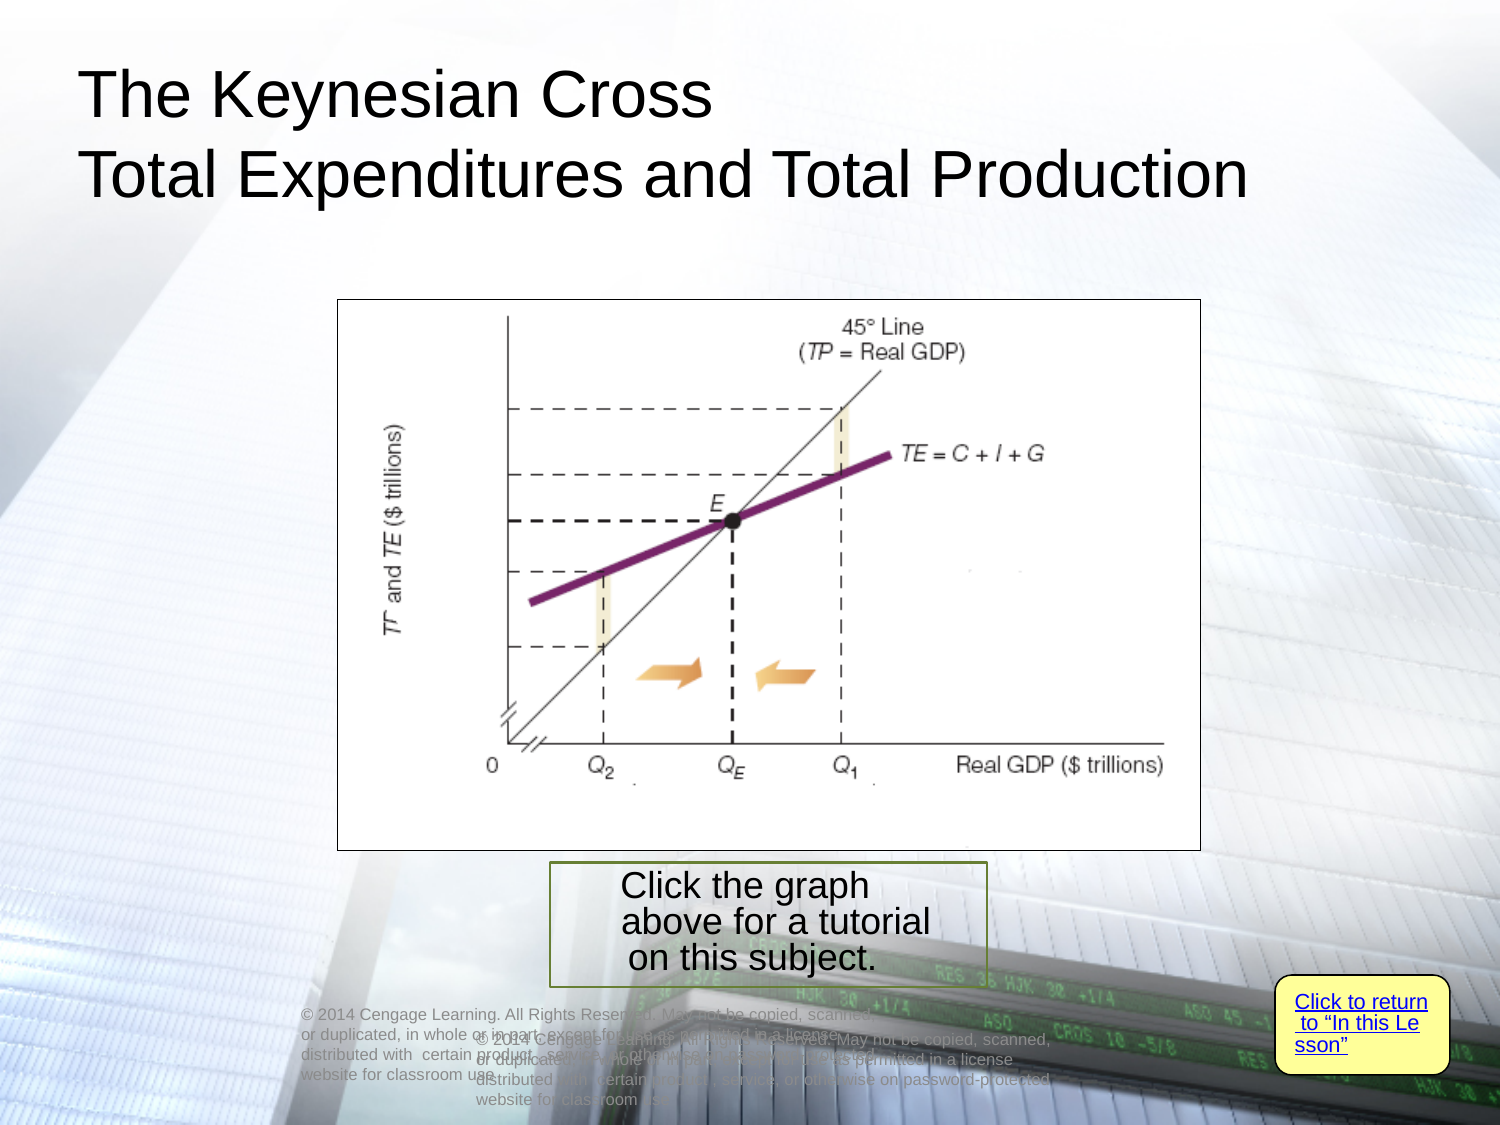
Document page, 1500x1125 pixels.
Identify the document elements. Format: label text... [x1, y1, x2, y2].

picture [0, 0, 1500, 1125]
title The Keynesian Cross Total Expenditures and Total Production [62, 37, 1413, 225]
text_box Click to return to “In this Lesson” [1275, 975, 1450, 1075]
list Click the graph above for a tutorial on this subject. [549, 862, 988, 988]
text_box © 2014 Cengage Learning. All Rights Reserved. May not be copied, scanned, or duplicated, in whole or in part, except for use as permitted in a license distributed with certain product , service, or otherwise on password-protected website for classroom use [287, 1012, 900, 1076]
